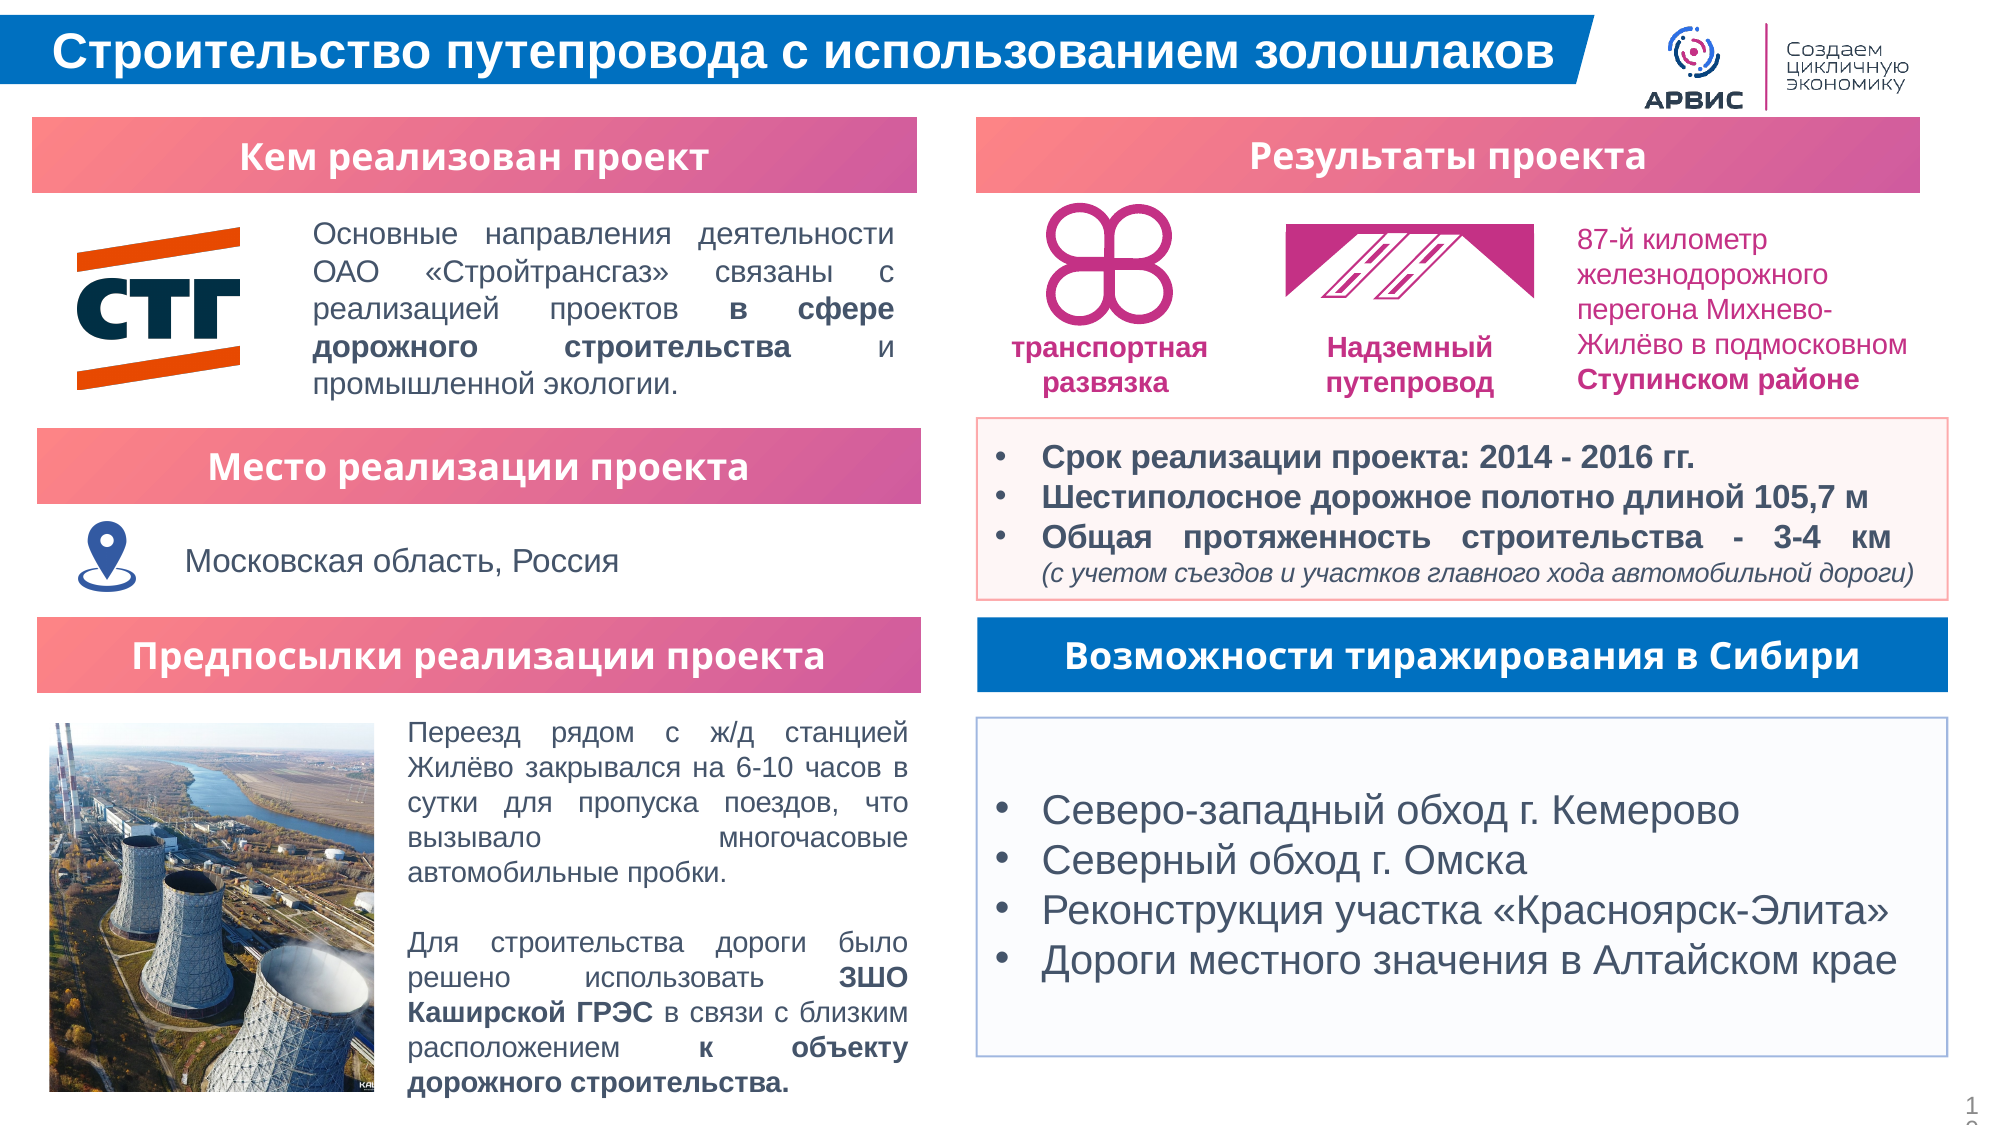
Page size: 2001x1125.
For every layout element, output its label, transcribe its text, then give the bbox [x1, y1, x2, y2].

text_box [0, 10, 1668, 87]
text_box [1334, 273, 1362, 293]
text_box Надземный путепровод [1255, 321, 1565, 407]
text_box Предпосылки реализации проекта [36, 616, 922, 693]
text_box [1320, 235, 1409, 298]
text_box [1364, 243, 1391, 264]
text_box [1387, 274, 1415, 294]
slide_number 10 [1950, 1074, 2000, 1125]
picture [49, 723, 375, 1092]
text_box Московская область, Россия [169, 531, 914, 587]
text_box Результаты проекта [976, 116, 1921, 193]
text_box Северо-западный обход г. Кемерово Северный обход г. Омска Реконструкция участка «Красноярск-Элита» Дороги местного значения в Алтайском крае [979, 775, 1951, 990]
text_box Кем реализован проект [32, 117, 917, 194]
picture [78, 521, 136, 592]
text_box [976, 717, 1948, 1057]
text_box Возможности тиражирования в Сибири [976, 616, 1949, 693]
text_box [1462, 233, 1535, 299]
text_box Срок реализации проекта: 2014 - 2016 гг. Шестиполосное дорожное полотно длиной 105,7 м Общая протяженность строительства - 3-4 км (с учетом съездов и участков главного хода автомобильной дороги) [979, 428, 1938, 596]
text_box Основные направления деятельности ОАО «Стройтрансгаз» связаны с реализацией проектов в сфере дорожного строительства и промышленной экологии. [297, 206, 910, 409]
text_box транспортная развязка [955, 320, 1264, 406]
text_box Переезд рядом с ж/д станцией Жилёво закрывался на 6-10 часов в сутки для пропуска поездов, что вызывало многочасовые автомобильные пробки. Для строительства дороги было решено использовать ЗШО Каширской ГРЭС в связи с близким расположением к объекту дорожного строительства. [392, 705, 923, 1106]
text_box 87-й километр железнодорожного перегона Михнево-Жилёво в подмосковном Ступинском районе [1562, 212, 1942, 403]
text_box [1285, 231, 1357, 297]
text_box [976, 417, 1949, 601]
text_box [1418, 243, 1445, 264]
text_box [1372, 235, 1463, 300]
picture [77, 227, 240, 390]
text_box Место реализации проекта [36, 427, 922, 504]
picture [1635, 14, 1920, 118]
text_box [1050, 207, 1169, 321]
